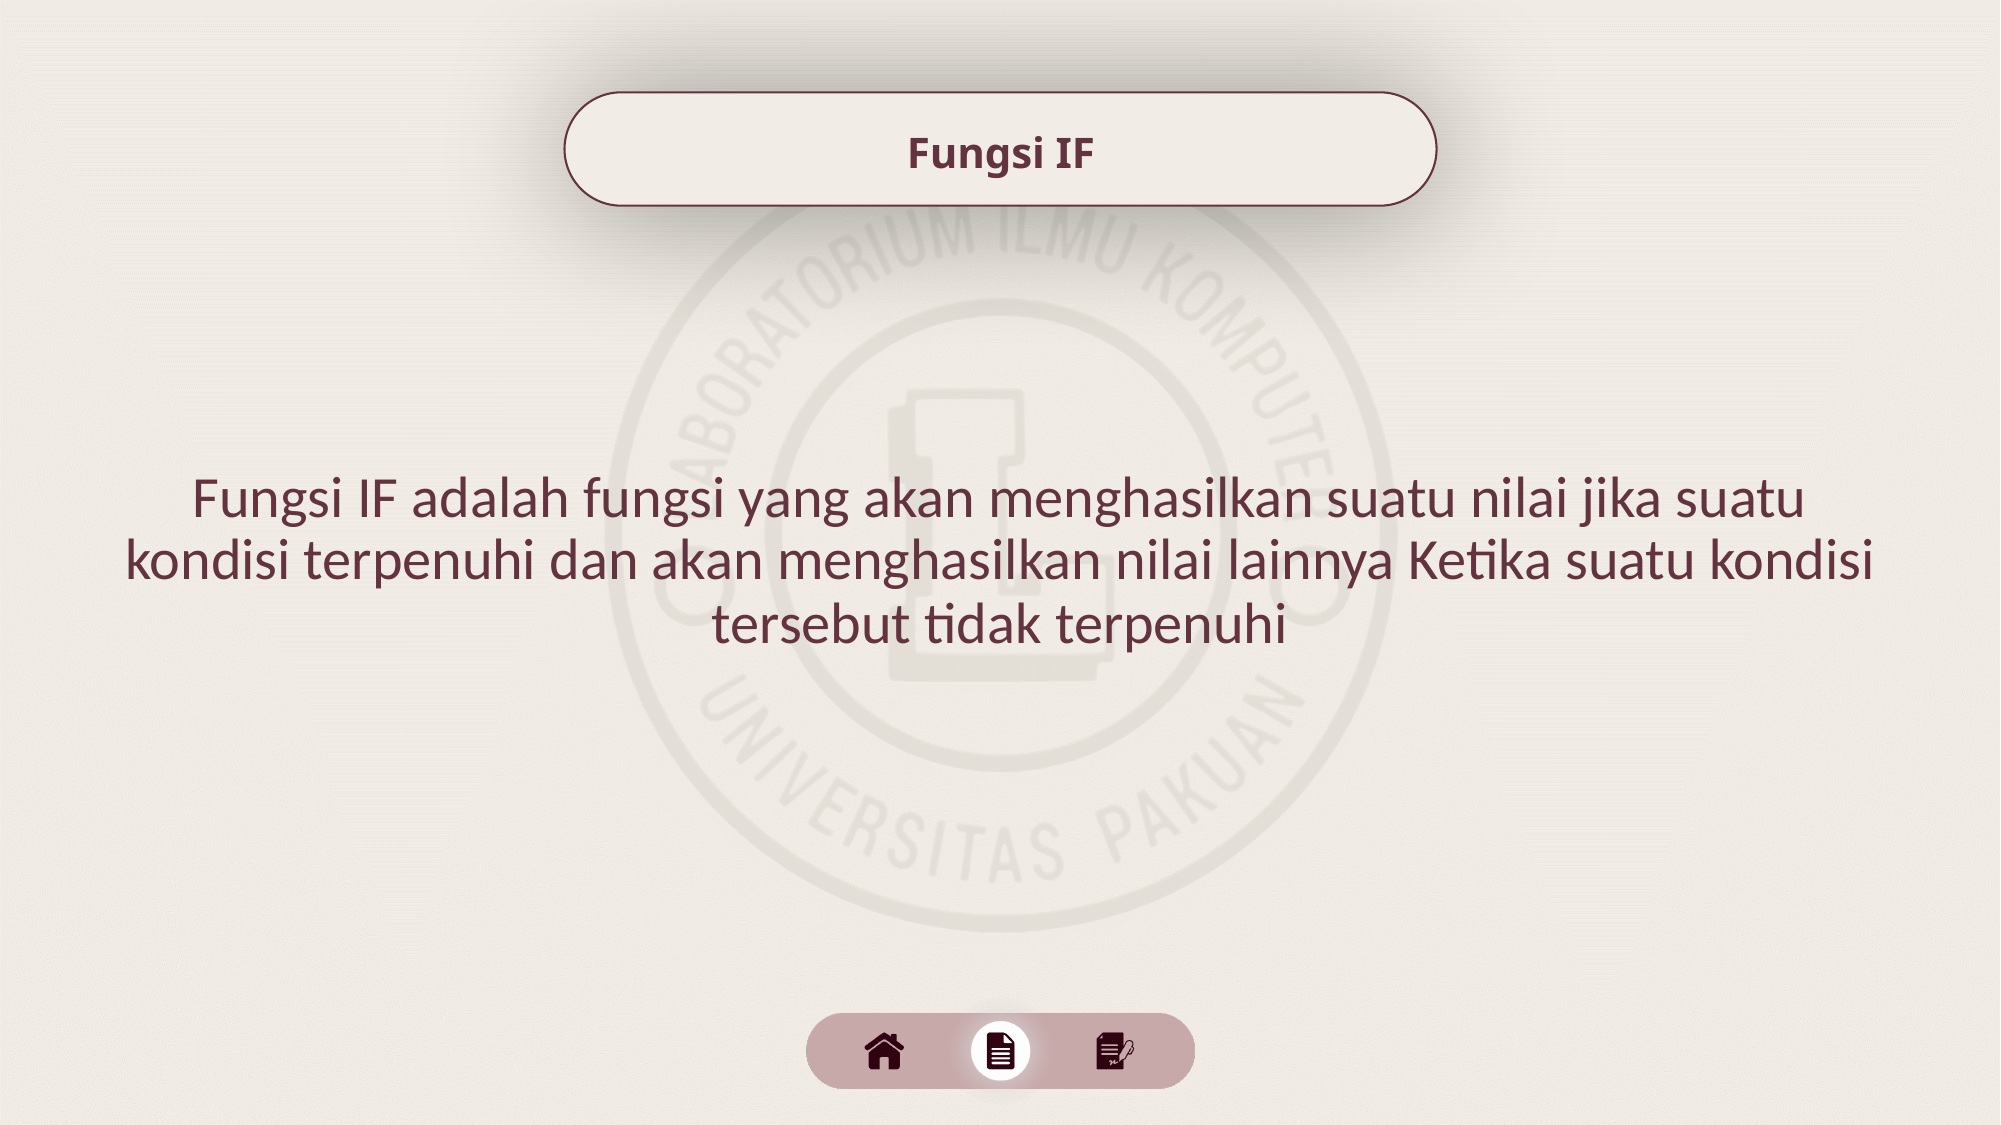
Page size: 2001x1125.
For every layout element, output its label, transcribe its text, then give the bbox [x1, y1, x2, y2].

list Fungsi IF [646, 124, 1355, 186]
picture [0, 0, 2001, 1125]
list Fungsi IF adalah fungsi yang akan menghasilkan suatu nilai jika suatu kondisi terpenuhi dan akan menghasilkan nilai lainnya Ketika suatu kondisi tersebut tidak terpenuhi [96, 459, 1904, 666]
